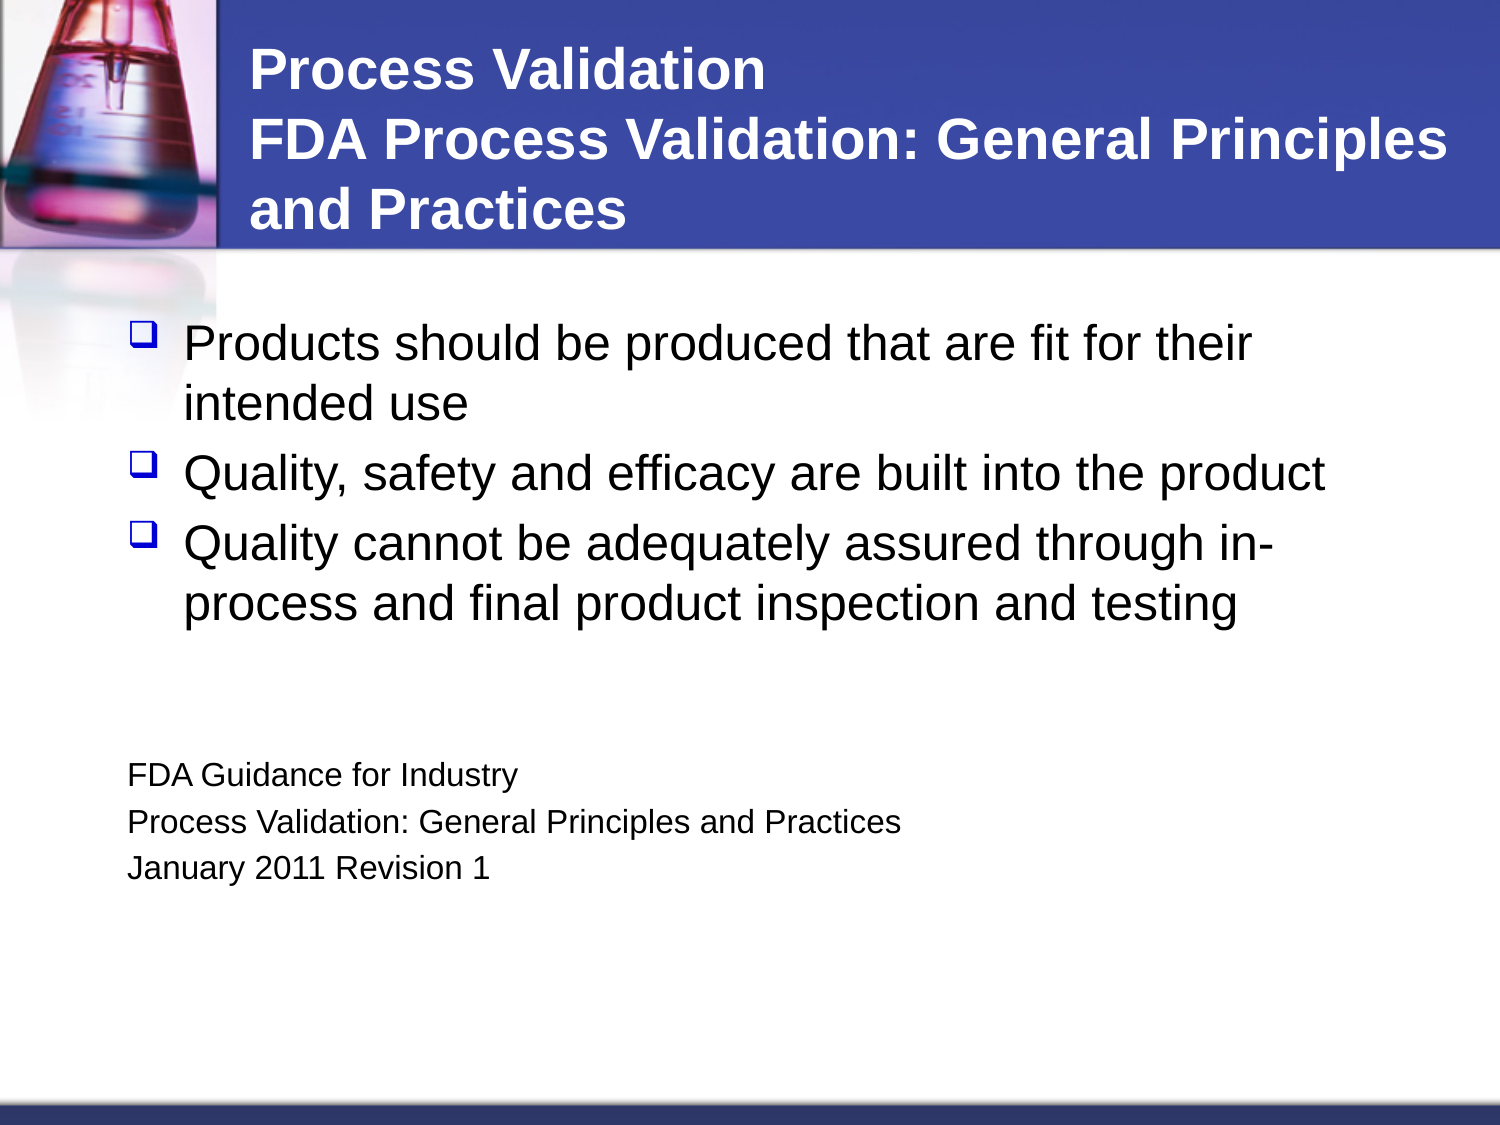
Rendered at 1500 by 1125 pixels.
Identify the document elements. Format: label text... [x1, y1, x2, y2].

picture [0, 0, 1500, 1125]
list Products should be produced that are fit for their intended use Quality, safety and efficacy are built into the product Quality cannot be adequately assured through in-process and final product inspection and testing FDA Guidance for Industry Process Validation: General Principles and Practices January 2011 Revision 1 [112, 302, 1463, 1000]
title Process Validation FDA Process Validation: General Principles and Practices [234, 42, 1500, 231]
